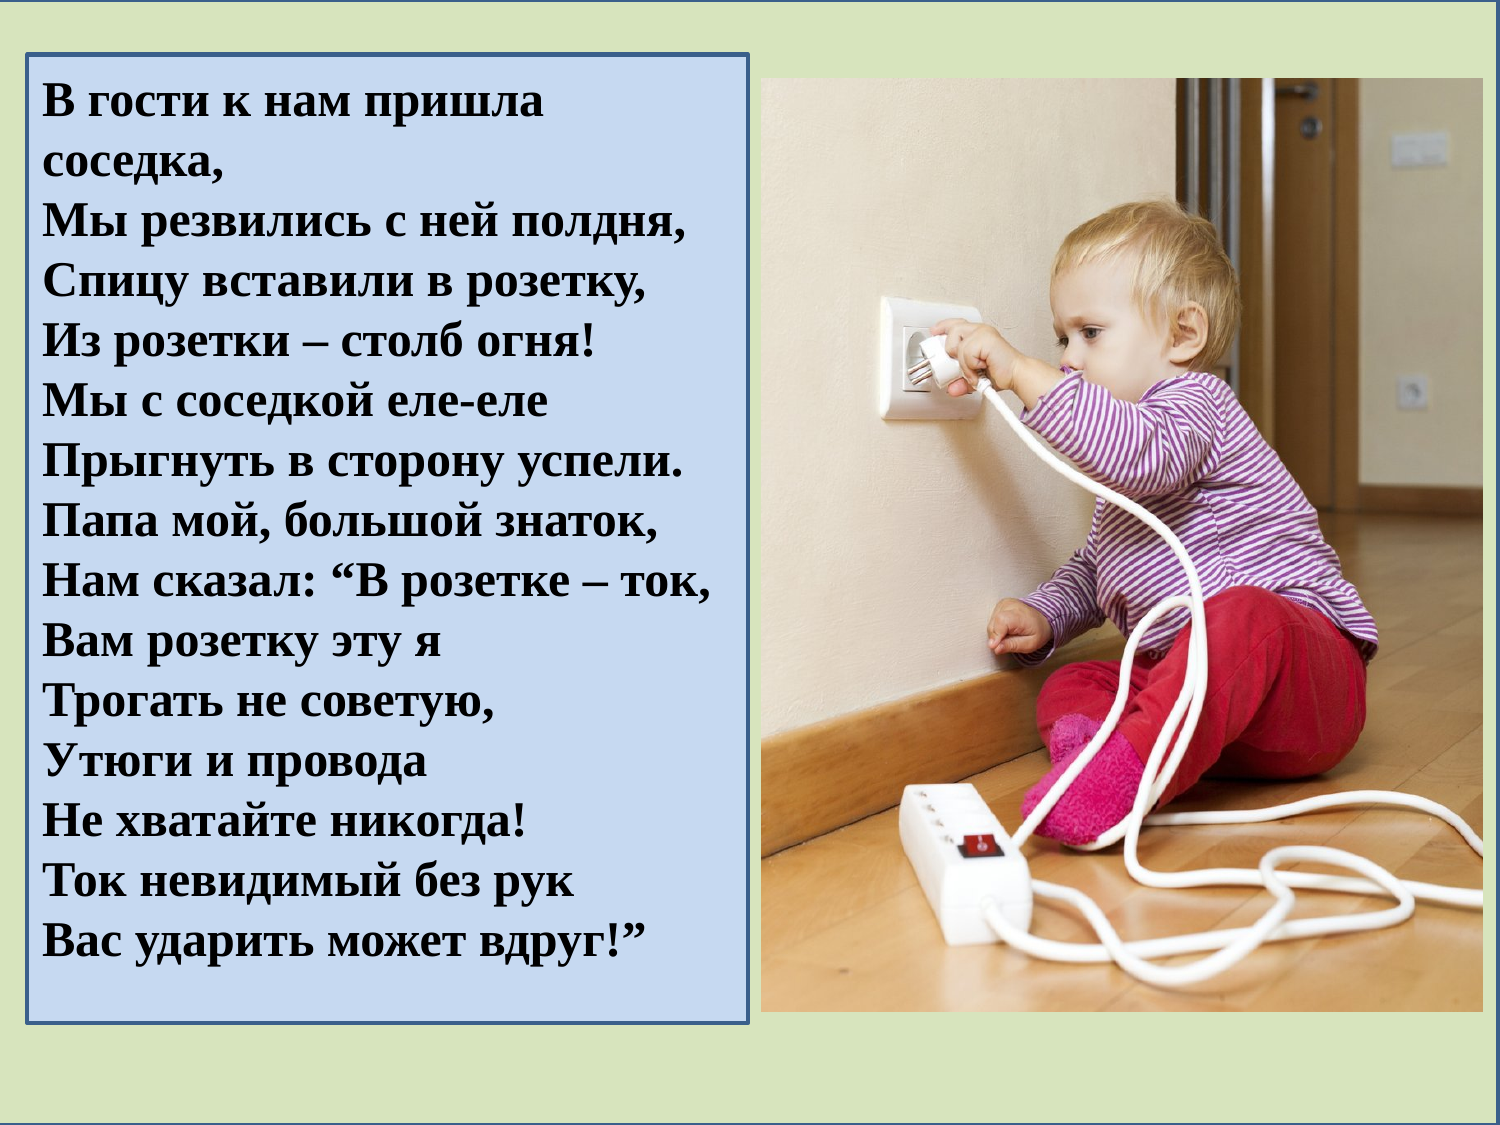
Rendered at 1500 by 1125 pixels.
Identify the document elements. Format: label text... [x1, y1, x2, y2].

picture [761, 77, 1483, 1012]
text_box В гости к нам пришла соседка, Мы резвились с ней полдня, Спицу вставили в розетку, Из розетки – столб огня! Мы с соседкой еле-еле Прыгнуть в сторону успели. Папа мой, большой знаток, Нам сказал: “В розетке – ток, Вам розетку эту я Трогать не советую, Утюги и провода Не хватайте никогда! Ток невидимый без рук Вас ударить может вдруг!” [25, 52, 750, 1025]
text_box [0, 0, 1500, 1125]
